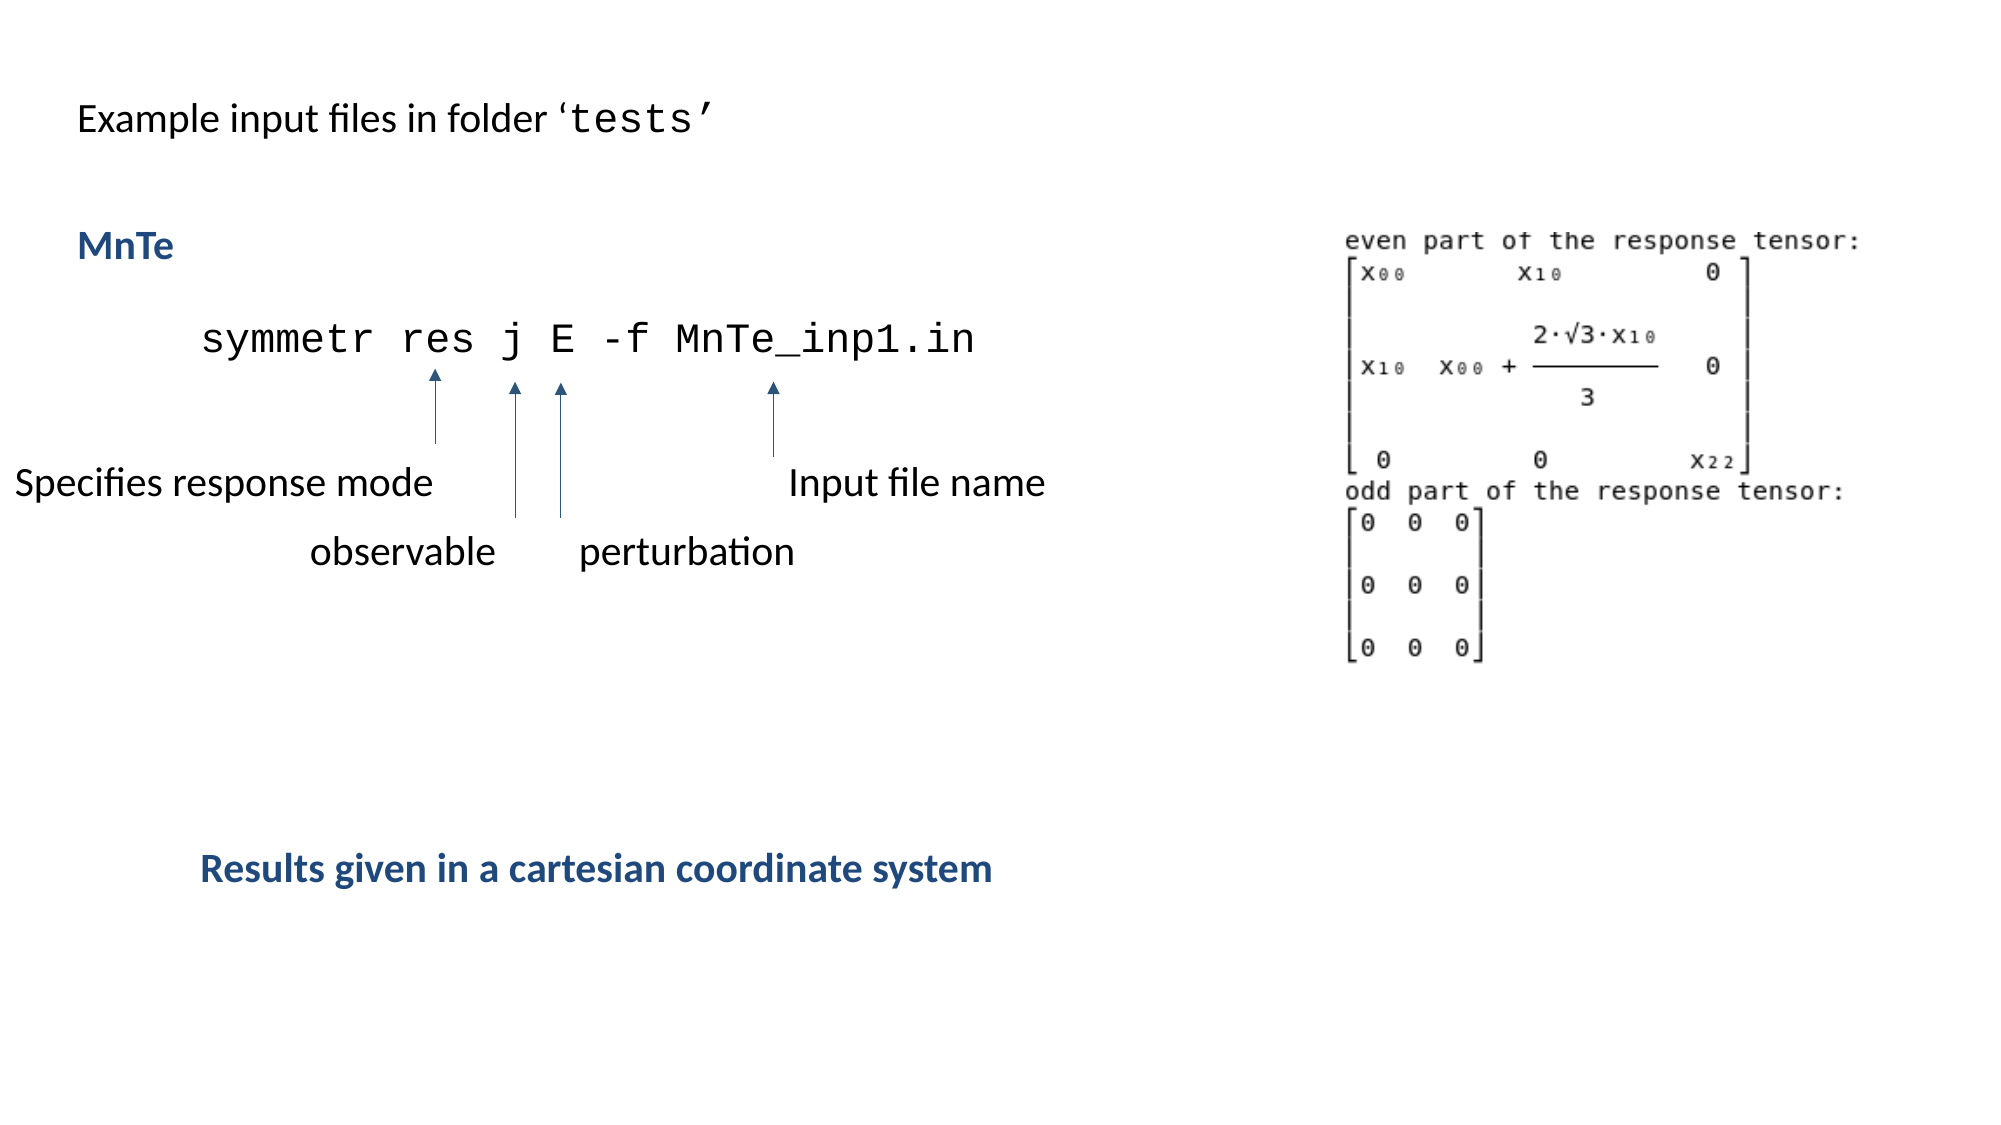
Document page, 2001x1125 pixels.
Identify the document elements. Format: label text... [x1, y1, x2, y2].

text_box Results given in a cartesian coordinate system [185, 833, 1395, 898]
text_box Input file name [773, 447, 1257, 513]
text_box perturbation [564, 516, 839, 582]
text_box symmetr res j E -f MnTe_inp1.in [185, 302, 1163, 368]
text_box MnTe [62, 210, 630, 275]
text_box observable [295, 516, 515, 582]
text_box Specifies response mode [0, 447, 483, 513]
text_box Example input files in folder ‘tests’ [62, 83, 1064, 148]
picture [1345, 232, 1887, 668]
